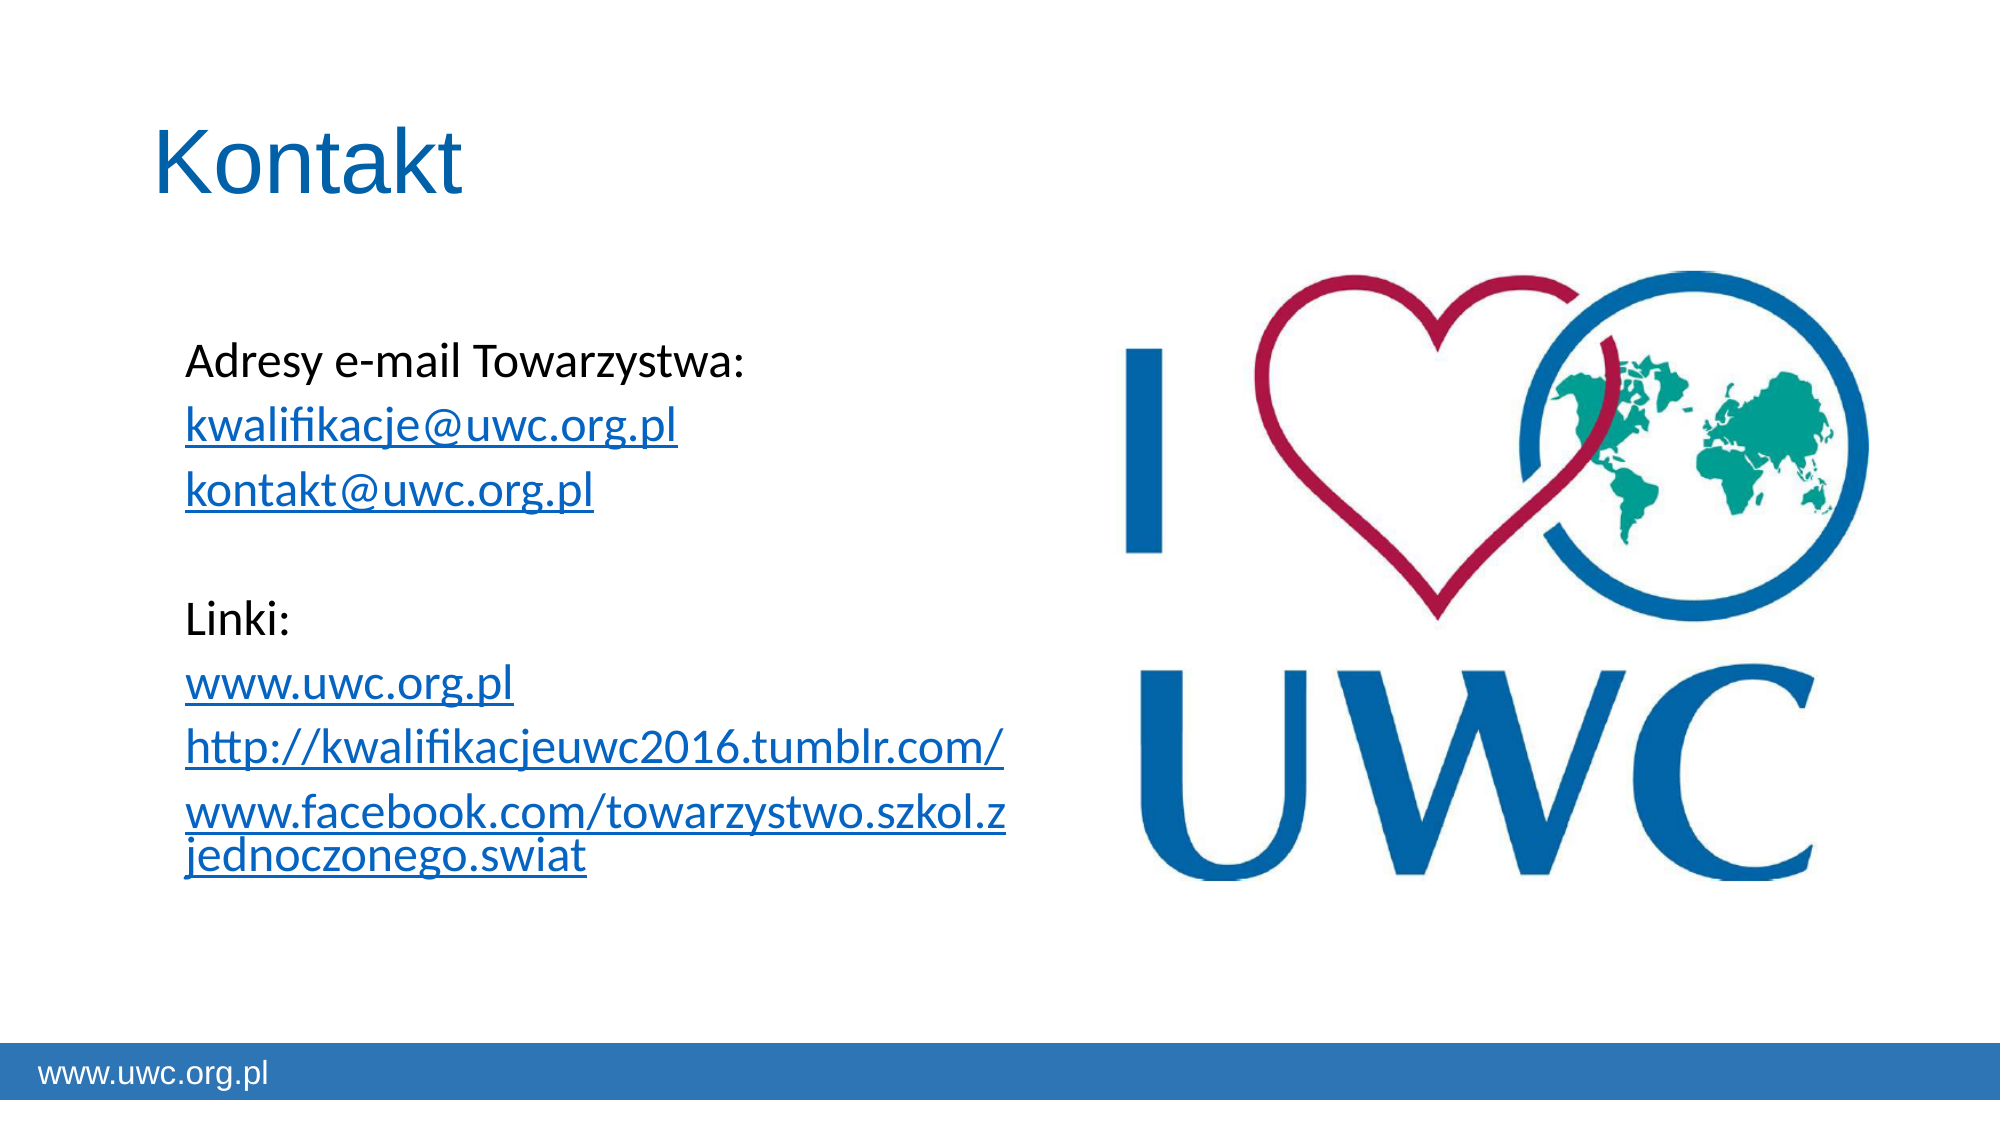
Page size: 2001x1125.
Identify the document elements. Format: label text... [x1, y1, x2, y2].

text_box www.uwc.org.pl [23, 1043, 679, 1099]
list Adresy e-mail Towarzystwa: kwalifikacje@uwc.org.pl kontakt@uwc.org.pl Linki: www.uwc.org.pl http://kwalifikacjeuwc2016.tumblr.com/ www.facebook.com/towarzystwo.szkol.zjednoczonego.swiat [94, 326, 1033, 955]
title Kontakt [137, 56, 1908, 271]
picture [1032, 252, 1908, 912]
text_box [0, 1043, 2000, 1100]
